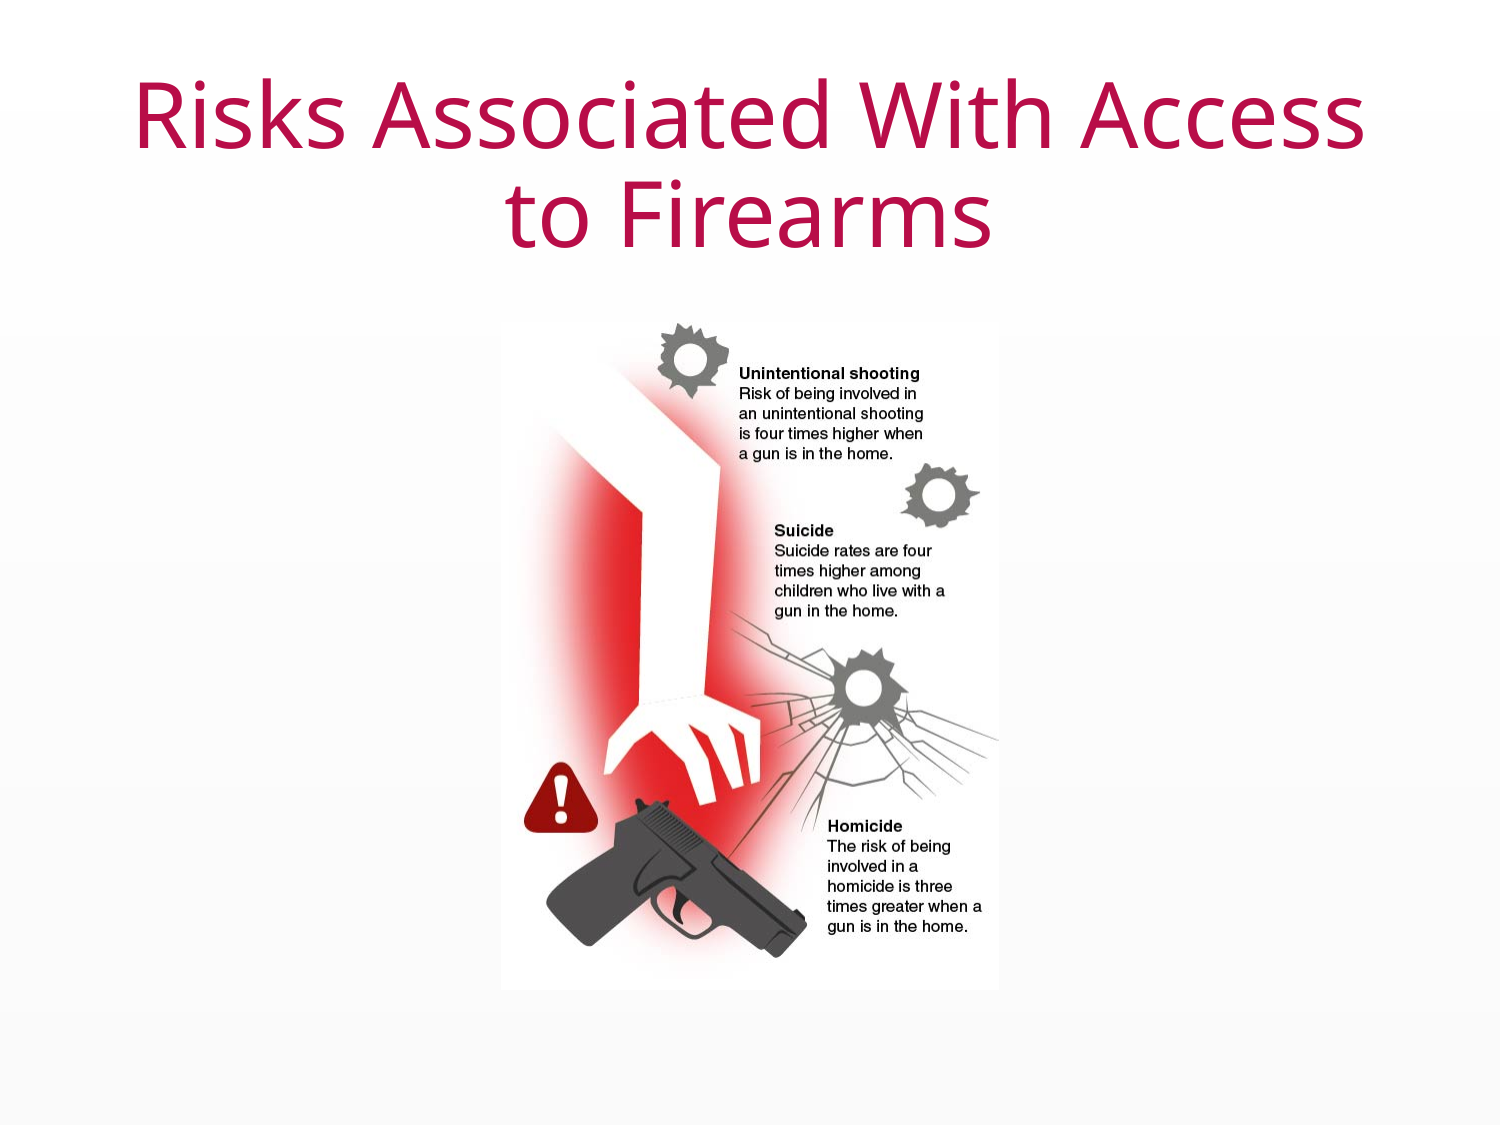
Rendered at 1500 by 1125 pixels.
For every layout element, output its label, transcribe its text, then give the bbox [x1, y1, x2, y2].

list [500, 322, 1000, 990]
title Risks Associated With Access to Firearms [103, 59, 1397, 278]
